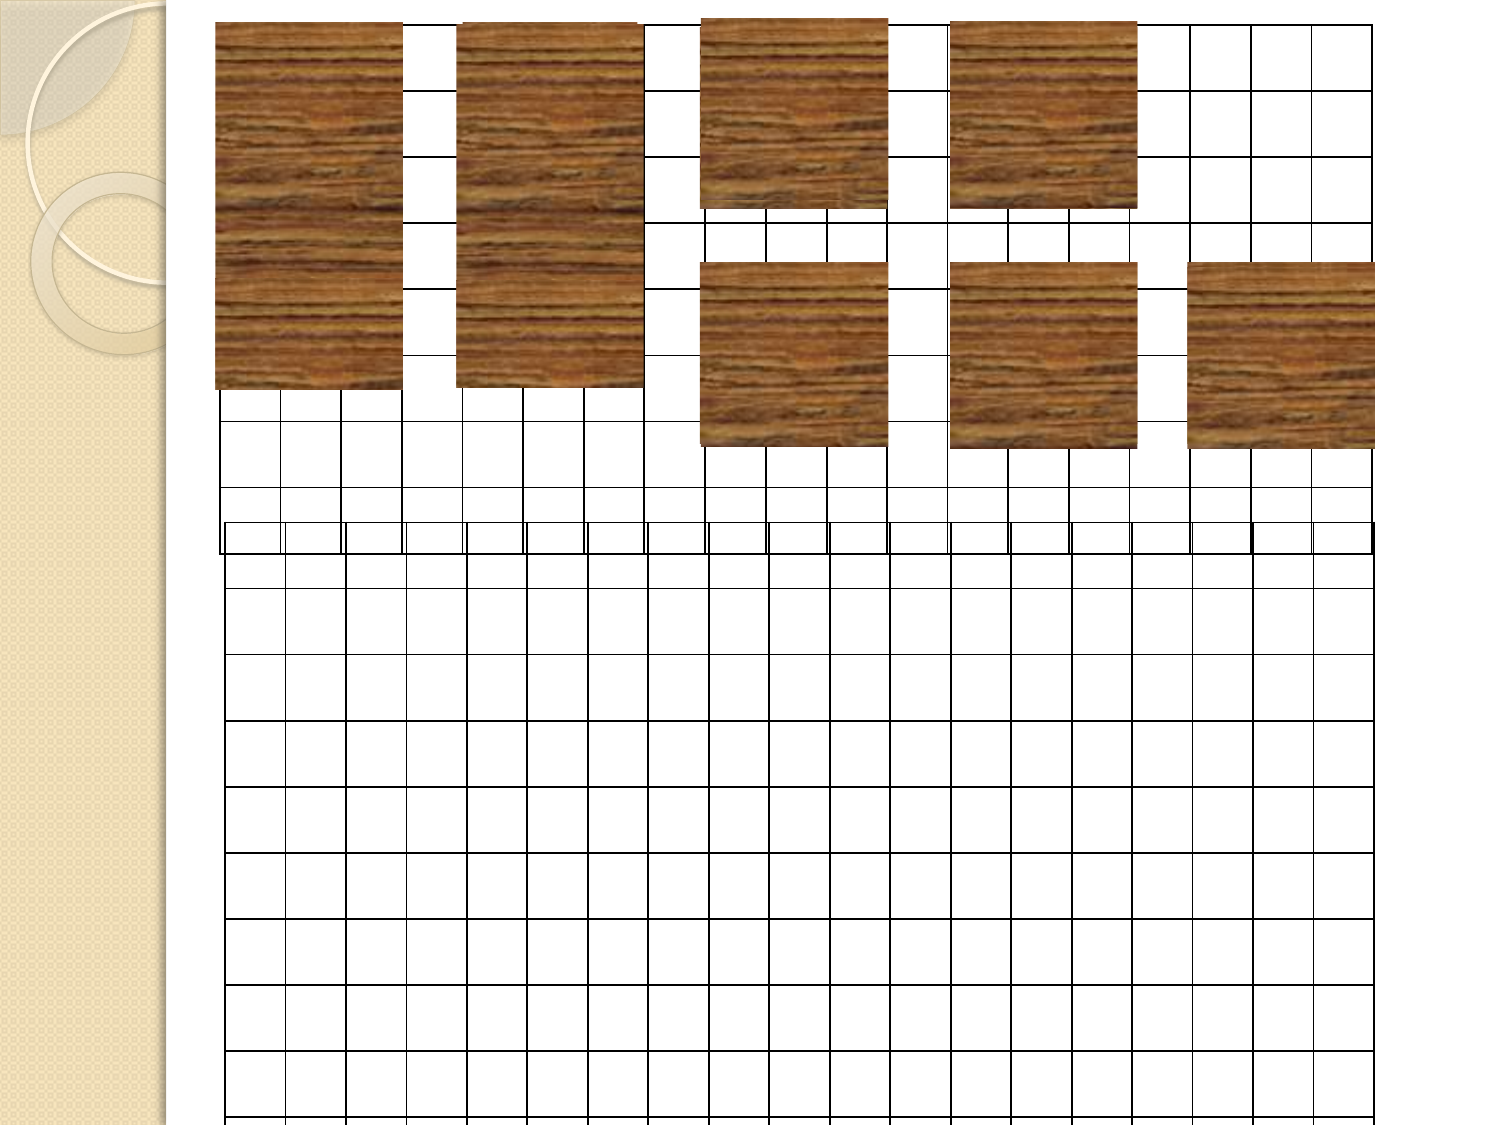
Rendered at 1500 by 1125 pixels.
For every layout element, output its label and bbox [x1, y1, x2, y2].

table_header [770, 523, 829, 588]
table_cell [649, 1118, 708, 1125]
table_cell [1312, 224, 1371, 260]
table_cell [1133, 920, 1192, 984]
table_cell [890, 290, 947, 355]
table_cell [468, 788, 526, 852]
table_cell [1193, 788, 1252, 852]
table_cell [342, 392, 401, 421]
table_cell [407, 722, 466, 786]
table_header [1133, 523, 1192, 588]
table_cell [528, 920, 587, 984]
text_box [213, 20, 405, 392]
table_cell [281, 488, 340, 522]
table_cell [407, 920, 466, 984]
table_cell [347, 986, 406, 1050]
table_cell [948, 488, 1007, 522]
table_cell [891, 1052, 950, 1116]
table_cell [1252, 158, 1311, 222]
table_cell [770, 1052, 829, 1116]
table_cell [585, 488, 643, 522]
table_header [710, 523, 768, 588]
table_cell [468, 854, 526, 918]
table_cell [1012, 986, 1071, 1050]
table_cell [342, 488, 401, 522]
table_cell [405, 224, 454, 288]
table_cell [286, 722, 345, 786]
table_cell [1254, 589, 1313, 654]
table_cell [1012, 1118, 1071, 1125]
table_cell [1314, 722, 1373, 786]
table_cell [1140, 92, 1189, 156]
table_cell [463, 389, 522, 421]
table_cell [1314, 655, 1373, 720]
table_cell [770, 722, 829, 786]
table_cell [226, 920, 285, 984]
table_cell [891, 722, 950, 786]
table_cell [524, 488, 583, 522]
table_cell [1073, 589, 1131, 654]
table_cell [281, 392, 340, 421]
table_cell [1193, 920, 1252, 984]
table_cell [831, 920, 889, 984]
table_cell [645, 356, 698, 421]
table_cell [405, 158, 454, 222]
table_cell [828, 488, 886, 522]
table_cell [1133, 1118, 1192, 1125]
table_cell [649, 986, 708, 1050]
table_cell [286, 854, 345, 918]
table_cell [226, 788, 285, 852]
table_cell [1254, 986, 1313, 1050]
table_header [589, 523, 647, 588]
table_cell [1254, 920, 1313, 984]
table_cell [1254, 788, 1313, 852]
table_cell [524, 422, 583, 487]
table_cell [286, 655, 345, 720]
table_cell [407, 1052, 466, 1116]
table_cell [706, 488, 765, 522]
table_cell [952, 854, 1010, 918]
table_cell [828, 449, 886, 487]
text_box [948, 260, 1140, 451]
table_cell [589, 1052, 647, 1116]
table_cell [710, 1052, 768, 1116]
table_cell [948, 451, 1007, 487]
table_header [1191, 26, 1250, 90]
table_cell [1191, 488, 1250, 522]
table_cell [286, 1052, 345, 1116]
table_header [286, 523, 345, 588]
table_cell [1133, 854, 1192, 918]
table_cell [891, 854, 950, 918]
table_cell [948, 210, 1007, 222]
table_cell [646, 158, 704, 222]
table_cell [1070, 224, 1129, 260]
table_header [1073, 523, 1131, 588]
table_cell [831, 655, 889, 720]
text_box [1185, 260, 1377, 265]
table_cell [1009, 488, 1068, 522]
table_cell [1252, 451, 1311, 487]
table_cell [528, 788, 587, 852]
table_cell [1254, 1052, 1313, 1116]
table_cell [589, 589, 647, 654]
table_header [226, 523, 285, 588]
table_cell [286, 920, 345, 984]
table_cell [1012, 722, 1071, 786]
table_cell [831, 986, 889, 1050]
table_cell [710, 1118, 768, 1125]
table_cell [1133, 722, 1192, 786]
table_cell [1130, 488, 1189, 522]
table_cell [403, 356, 462, 421]
table_cell [589, 788, 647, 852]
table_cell [468, 1052, 526, 1116]
table_cell [649, 920, 708, 984]
table_cell [1314, 1118, 1373, 1125]
table_cell [347, 655, 406, 720]
table_cell [463, 422, 522, 487]
table_cell [1312, 158, 1371, 222]
table_cell [948, 224, 1007, 260]
table_cell [1130, 158, 1189, 222]
table_header [1140, 26, 1189, 90]
table_cell [710, 854, 768, 918]
table_cell [1193, 986, 1252, 1050]
table_cell [1073, 788, 1131, 852]
table_cell [1012, 589, 1071, 654]
table_header [1254, 523, 1313, 588]
table_cell [221, 488, 280, 553]
table_cell [1314, 854, 1373, 918]
table_cell [1130, 422, 1189, 487]
table_cell [831, 722, 889, 786]
table_cell [952, 986, 1010, 1050]
table_cell [1073, 722, 1131, 786]
table_cell [1070, 210, 1129, 222]
table_cell [767, 210, 826, 222]
table_cell [589, 655, 647, 720]
table_header [405, 26, 454, 90]
table_cell [1070, 488, 1129, 522]
table_cell [828, 210, 886, 222]
table_cell [407, 854, 466, 918]
table_cell [891, 589, 950, 654]
table_cell [1193, 589, 1252, 654]
table_header [891, 523, 950, 588]
table_cell [1140, 290, 1185, 355]
table_cell [407, 1118, 466, 1125]
table_header [1252, 26, 1311, 90]
table_cell [589, 722, 647, 786]
table_cell [347, 1052, 406, 1116]
table_cell [767, 224, 826, 260]
table_cell [888, 158, 947, 222]
table_cell [1140, 356, 1185, 421]
table_cell [1012, 788, 1071, 852]
table_cell [403, 488, 462, 522]
table_cell [831, 1118, 889, 1125]
table_cell [347, 788, 406, 852]
table_cell [1193, 655, 1252, 720]
table_cell [407, 589, 466, 654]
table_cell [221, 422, 280, 487]
table_cell [1254, 1118, 1313, 1125]
table_header [407, 523, 466, 588]
table_cell [770, 589, 829, 654]
table_cell [770, 854, 829, 918]
table_cell [1133, 589, 1192, 654]
table_cell [226, 1052, 285, 1116]
table_cell [952, 788, 1010, 852]
table_cell [1314, 788, 1373, 852]
table_cell [649, 788, 708, 852]
table_cell [1133, 788, 1192, 852]
table_cell [585, 389, 643, 421]
table_header [649, 523, 708, 588]
table_header [646, 26, 698, 90]
table_cell [770, 655, 829, 720]
table_cell [468, 655, 526, 720]
table_cell [649, 854, 708, 918]
table_header [1314, 523, 1373, 588]
table_cell [1009, 224, 1068, 260]
table_cell [347, 920, 406, 984]
table_cell [646, 290, 698, 355]
table_cell [1314, 986, 1373, 1050]
table_cell [528, 986, 587, 1050]
table_cell [407, 986, 466, 1050]
table_cell [1312, 92, 1371, 156]
text_box [699, 260, 890, 449]
table_cell [706, 210, 765, 222]
table_cell [528, 655, 587, 720]
table_cell [468, 589, 526, 654]
table_cell [1191, 92, 1250, 156]
table_cell [645, 422, 704, 487]
table_cell [1073, 920, 1131, 984]
table_cell [952, 589, 1010, 654]
table_cell [286, 986, 345, 1050]
table_cell [1012, 1052, 1071, 1116]
table_cell [952, 655, 1010, 720]
table_cell [1252, 224, 1311, 260]
table_cell [1254, 854, 1313, 918]
table_cell [649, 655, 708, 720]
table_cell [226, 854, 285, 918]
table_header [1012, 523, 1071, 588]
table_header [347, 523, 406, 588]
table_cell [710, 986, 768, 1050]
table_cell [347, 1118, 406, 1125]
table_cell [1130, 224, 1189, 288]
table_cell [1254, 655, 1313, 720]
table_cell [589, 986, 647, 1050]
table_cell [706, 449, 765, 487]
table_cell [646, 92, 698, 156]
table_cell [1012, 854, 1071, 918]
table_cell [831, 788, 889, 852]
table_cell [347, 854, 406, 918]
table_cell [342, 422, 401, 487]
table_cell [226, 589, 285, 654]
table_cell [828, 224, 886, 260]
table_cell [528, 589, 587, 654]
table_cell [710, 920, 768, 984]
table_cell [710, 589, 768, 654]
table_cell [646, 224, 704, 288]
table_header [890, 26, 947, 90]
table_cell [1252, 488, 1311, 522]
table_cell [952, 722, 1010, 786]
table_cell [710, 722, 768, 786]
table_cell [952, 1052, 1010, 1116]
table_cell [468, 986, 526, 1050]
text_box [698, 25, 890, 210]
table_cell [347, 589, 406, 654]
table_cell [1314, 920, 1373, 984]
table_cell [888, 224, 947, 288]
table_cell [1191, 158, 1250, 222]
table_cell [891, 788, 950, 852]
table_cell [221, 392, 280, 421]
table_header [952, 523, 1010, 588]
table_cell [528, 722, 587, 786]
table_header [1193, 523, 1252, 588]
table_cell [405, 92, 454, 156]
table_cell [589, 1118, 647, 1125]
table_cell [891, 1118, 950, 1125]
text_box [699, 17, 890, 202]
table_cell [1252, 92, 1311, 156]
table_cell [888, 488, 947, 522]
table_cell [1133, 1052, 1192, 1116]
table_cell [1070, 451, 1129, 487]
table_cell [1133, 655, 1192, 720]
table_cell [407, 788, 466, 852]
table_cell [770, 1118, 829, 1125]
table_cell [405, 290, 454, 355]
text_box [454, 23, 646, 389]
table_cell [770, 788, 829, 852]
table_cell [649, 1052, 708, 1116]
table_cell [1009, 451, 1068, 487]
table_cell [589, 854, 647, 918]
table_cell [649, 722, 708, 786]
table_cell [890, 92, 947, 156]
table_cell [767, 488, 826, 522]
table_cell [770, 920, 829, 984]
table_cell [226, 655, 285, 720]
table_cell [831, 854, 889, 918]
table_cell [1314, 1052, 1373, 1116]
table_cell [1193, 854, 1252, 918]
table_cell [1073, 655, 1131, 720]
table_cell [706, 224, 765, 260]
table_cell [1073, 1052, 1131, 1116]
table_cell [1314, 589, 1373, 654]
table_cell [1012, 655, 1071, 720]
table_header [1312, 26, 1371, 90]
table_cell [770, 986, 829, 1050]
table_cell [891, 986, 950, 1050]
table_cell [585, 422, 643, 487]
table_cell [1312, 488, 1371, 522]
table_cell [710, 655, 768, 720]
table_cell [528, 854, 587, 918]
table_cell [347, 722, 406, 786]
table_cell [1009, 210, 1068, 222]
table_cell [1073, 986, 1131, 1050]
table_cell [1133, 986, 1192, 1050]
table_cell [831, 1052, 889, 1116]
table_cell [463, 488, 522, 522]
table_cell [1254, 722, 1313, 786]
table_cell [286, 788, 345, 852]
table_cell [831, 589, 889, 654]
table_cell [403, 422, 462, 487]
table_cell [407, 655, 466, 720]
table_cell [1191, 224, 1250, 260]
table_cell [1193, 722, 1252, 786]
table_cell [767, 449, 826, 487]
table_cell [589, 920, 647, 984]
table_cell [1073, 854, 1131, 918]
table_header [528, 523, 587, 588]
table_cell [890, 356, 947, 421]
table_cell [226, 722, 285, 786]
table_cell [1012, 920, 1071, 984]
table_header [831, 523, 889, 588]
table_cell [645, 488, 704, 522]
table_cell [888, 422, 947, 487]
table_cell [226, 986, 285, 1050]
table_cell [1193, 1118, 1252, 1125]
table_cell [1191, 451, 1250, 487]
table_cell [226, 1118, 285, 1125]
table_cell [524, 389, 583, 421]
table_cell [468, 920, 526, 984]
table_cell [468, 1118, 526, 1125]
table_cell [286, 1118, 345, 1125]
table_cell [891, 920, 950, 984]
text_box [1185, 265, 1377, 451]
table_cell [286, 589, 345, 654]
table_cell [891, 655, 950, 720]
text_box [948, 19, 1140, 210]
table_cell [528, 1052, 587, 1116]
table_cell [281, 422, 340, 487]
table_cell [1312, 451, 1371, 487]
table_cell [1193, 1052, 1252, 1116]
table_cell [468, 722, 526, 786]
table_cell [710, 788, 768, 852]
table_header [468, 523, 526, 588]
table_cell [528, 1118, 587, 1125]
table_cell [1073, 1118, 1131, 1125]
table_cell [952, 920, 1010, 984]
table_cell [952, 1118, 1010, 1125]
table_cell [649, 589, 708, 654]
